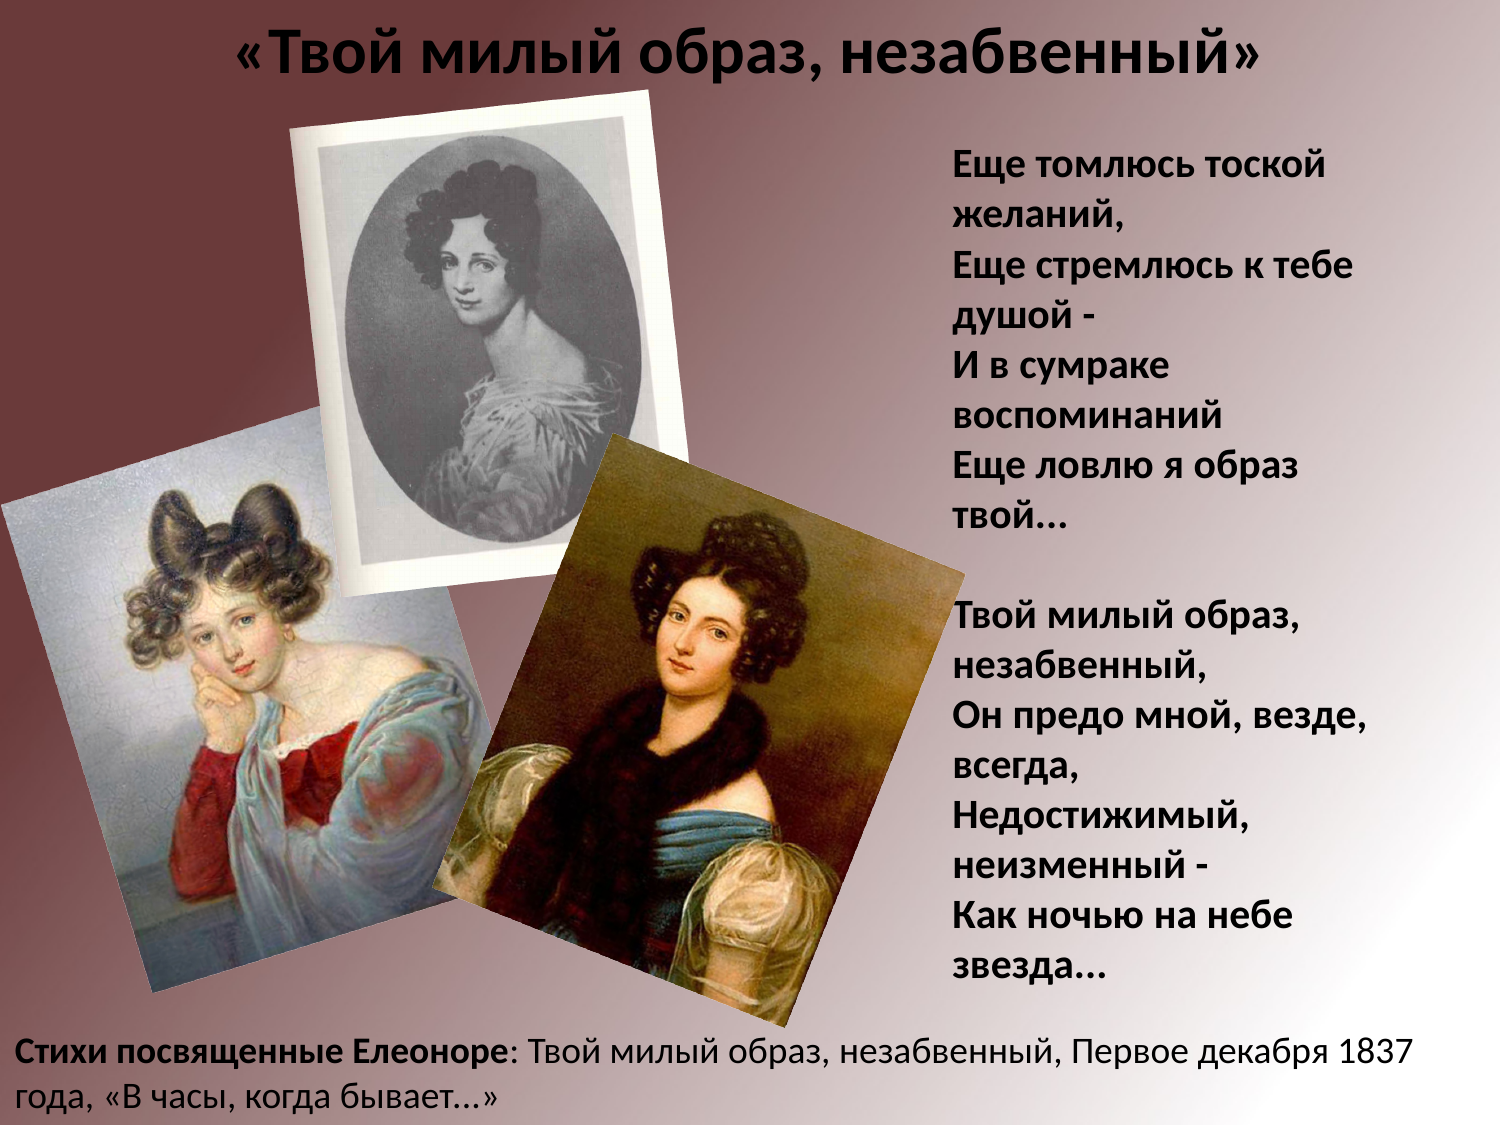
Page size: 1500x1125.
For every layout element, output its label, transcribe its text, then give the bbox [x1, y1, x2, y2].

text_box Еще томлюсь тоской желаний, Еще стремлюсь к тебе душой - И в сумраке воспоминаний Еще ловлю я образ твой... Твой милый образ, незабвенный, Он предо мной, везде, всегда, Недостижимый, неизменный - Как ночью на небе звезда... [937, 128, 1430, 994]
text_box Стихи посвященные Елеоноре: Твой милый образ, незабвенный, Первое декабря 1837 года, «В часы, когда бывает...» [0, 1018, 1500, 1124]
picture [0, 90, 1500, 1028]
text_box «Твой милый образ, незабвенный» [0, 0, 1500, 95]
